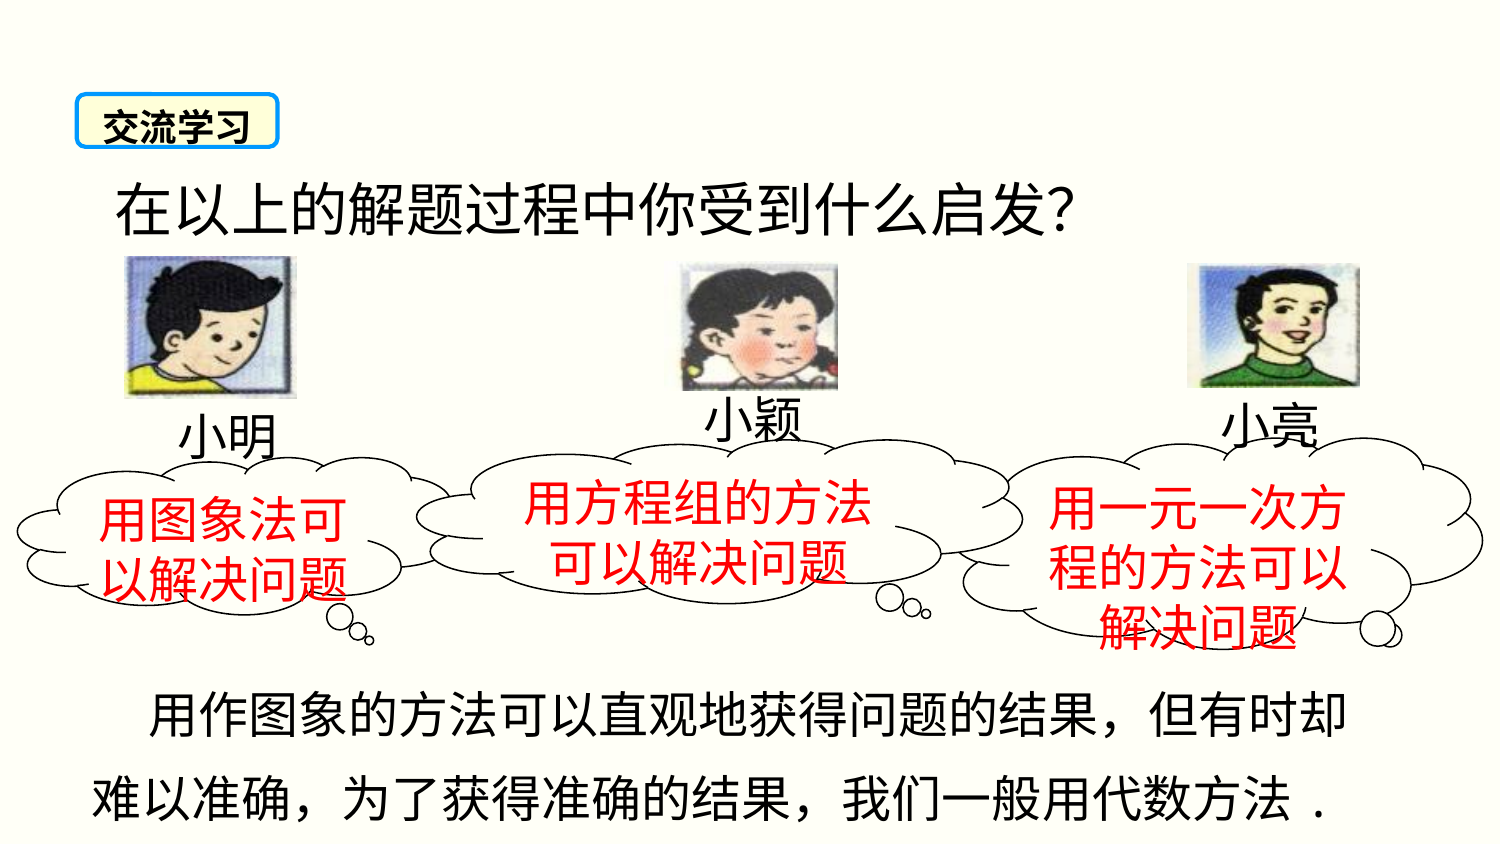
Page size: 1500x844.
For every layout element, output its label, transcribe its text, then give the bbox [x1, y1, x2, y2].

text_box 用图象法可以解决问题 [17, 457, 450, 615]
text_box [664, 260, 866, 457]
text_box 交流学习 [76, 94, 278, 147]
text_box 用作图象的方法可以直观地获得问题的结果，但有时却难以准确，为了获得准确的结果，我们一般用代数方法. [76, 652, 1412, 835]
text_box 在以上的解题过程中你受到什么启发？ [99, 165, 1413, 251]
text_box 用方程组的方法可以解决问题 [416, 439, 1023, 604]
text_box 用一元一次方程的方法可以解决问题 [959, 438, 1483, 650]
text_box 用图象法可以解决问题 [326, 603, 374, 645]
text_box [124, 255, 351, 475]
text_box 用方程组的方法可以解决问题 [876, 583, 931, 619]
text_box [1186, 263, 1360, 464]
